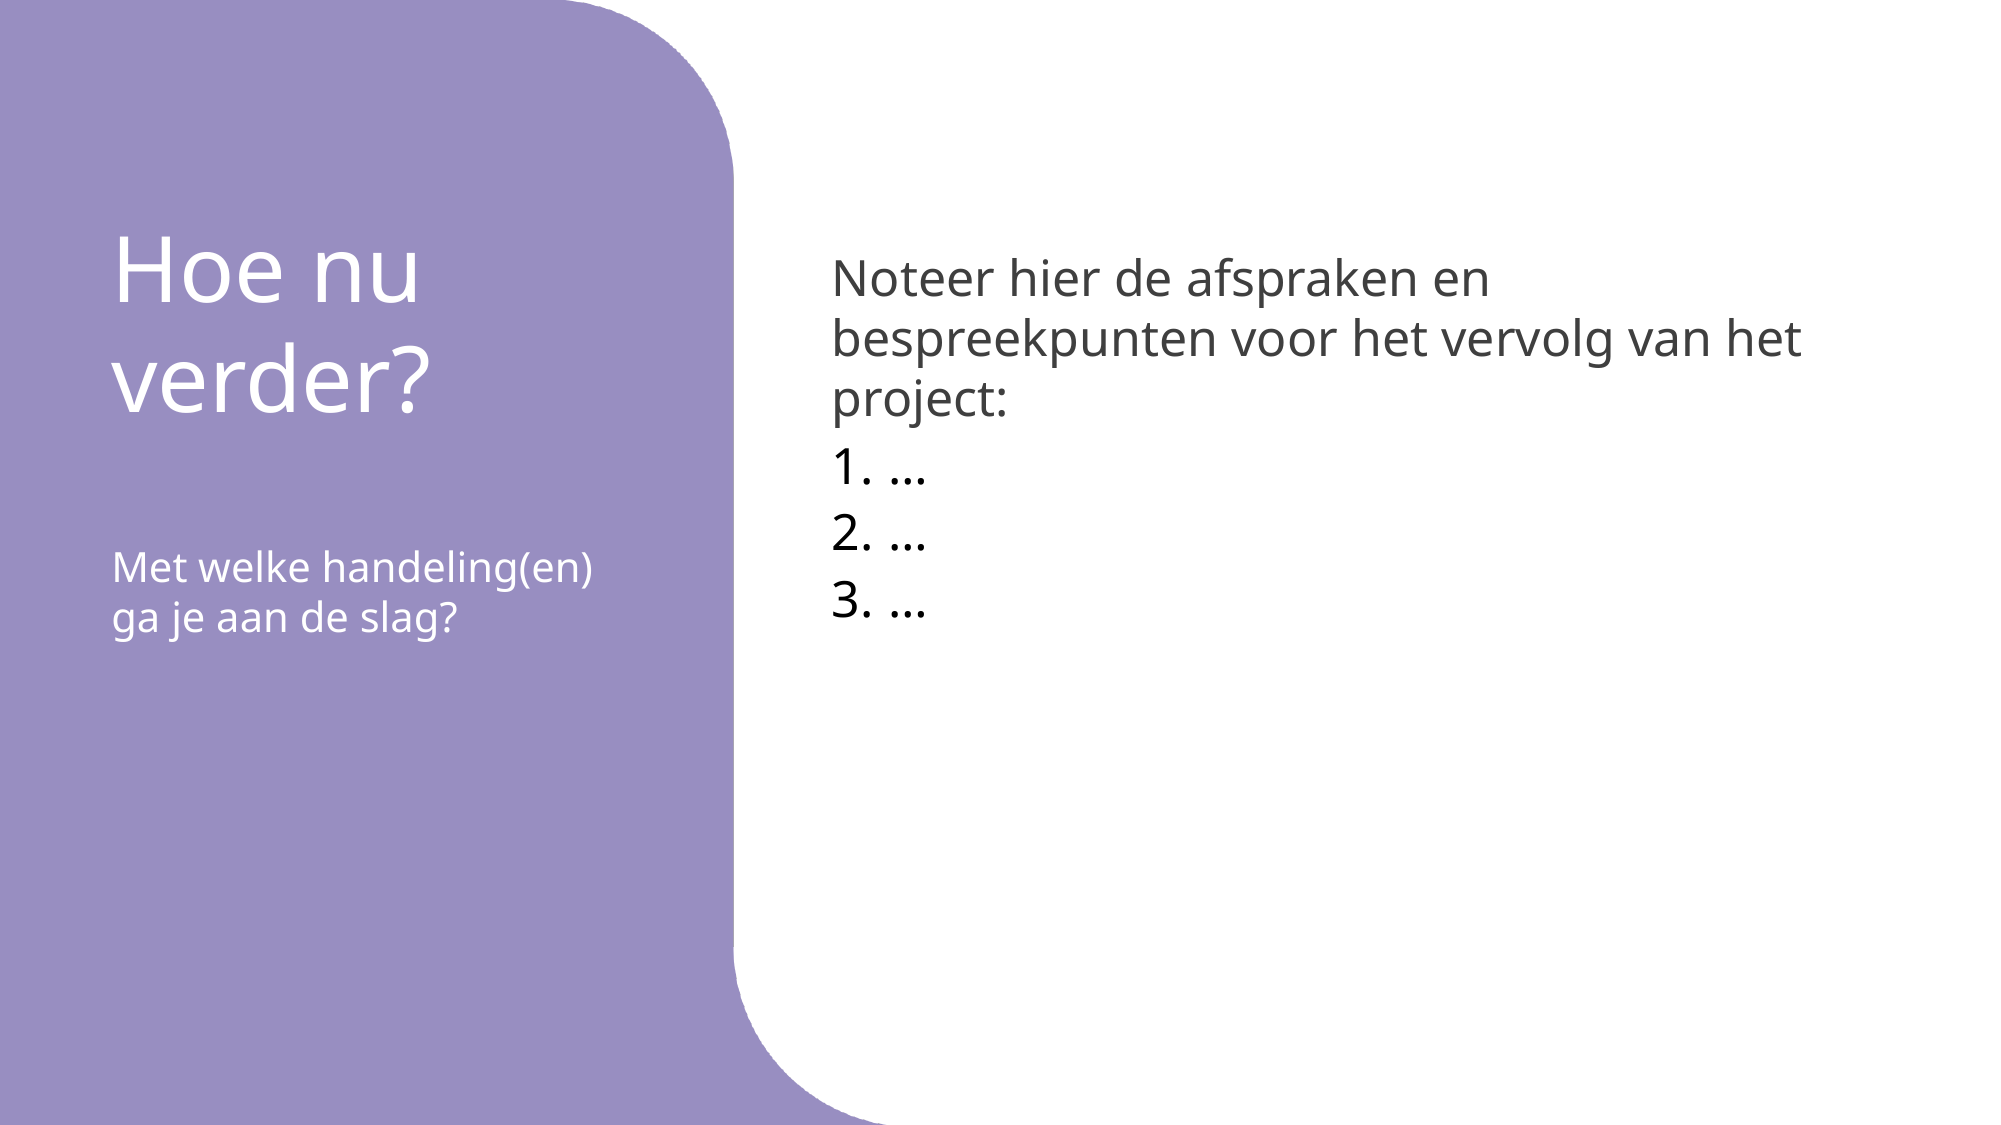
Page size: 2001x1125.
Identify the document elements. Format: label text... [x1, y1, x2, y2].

text_box … … … [914, 434, 1819, 689]
text_box Noteer hier de afspraken en bespreekpunten voor het vervolg van het project: [914, 239, 1819, 434]
picture [0, 0, 914, 1125]
